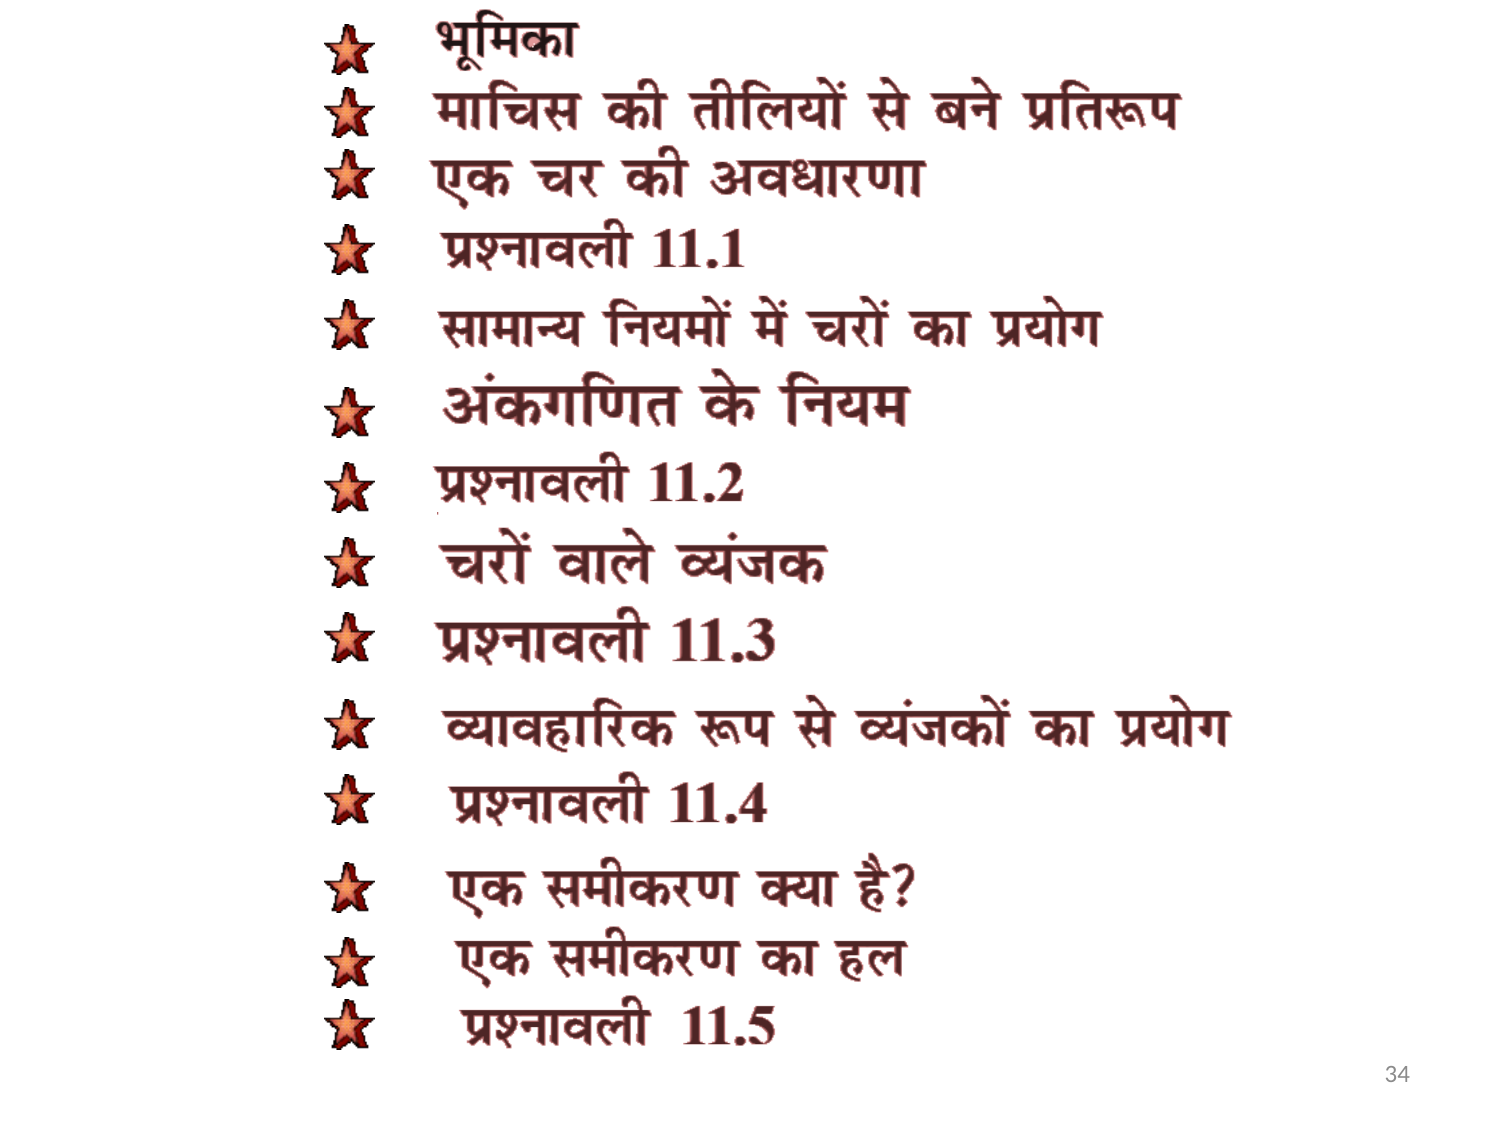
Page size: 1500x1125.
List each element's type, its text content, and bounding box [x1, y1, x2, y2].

picture [324, 699, 376, 751]
picture [324, 24, 376, 76]
picture [324, 87, 376, 138]
picture [324, 862, 376, 913]
picture [424, 0, 1201, 594]
picture [324, 774, 376, 826]
picture [324, 149, 376, 201]
picture [324, 537, 376, 588]
slide_number 34 [1074, 1042, 1425, 1103]
picture [324, 462, 376, 513]
picture [324, 224, 376, 276]
picture [324, 612, 376, 663]
picture [324, 299, 376, 351]
picture [324, 387, 376, 438]
picture [324, 999, 376, 1051]
picture [412, 599, 1276, 1063]
picture [324, 937, 376, 988]
